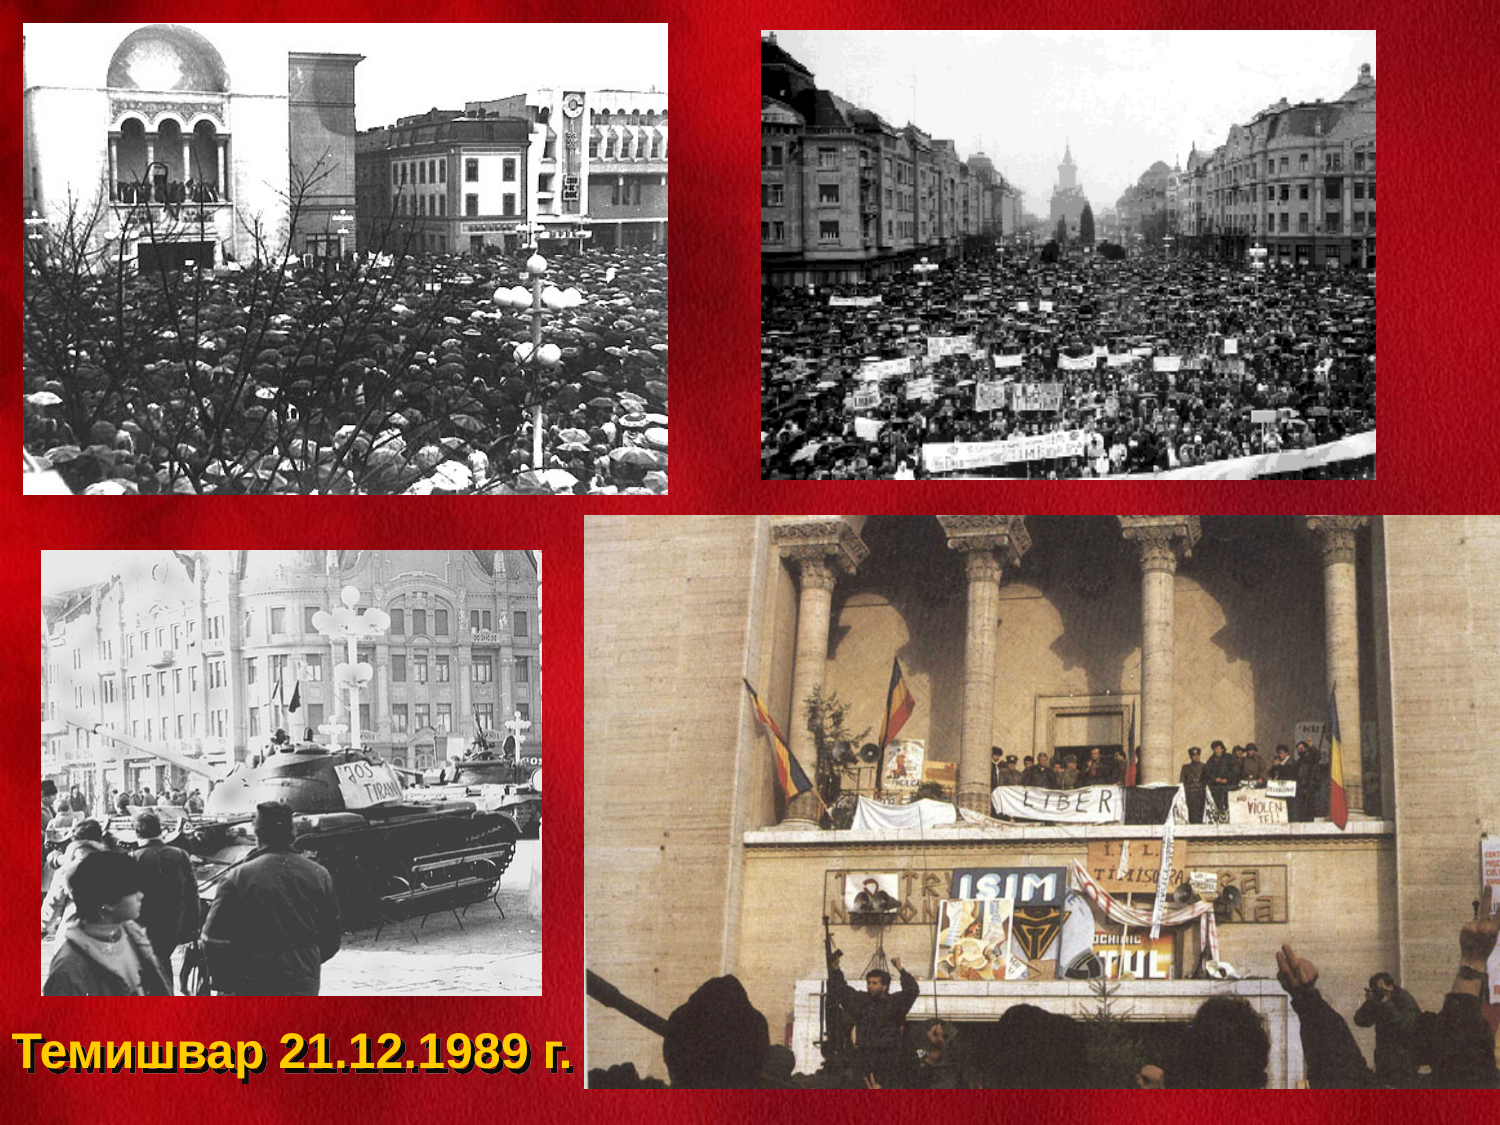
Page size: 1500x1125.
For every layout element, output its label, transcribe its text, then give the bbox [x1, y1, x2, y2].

text_box Темишвар 21.12.1989 г. [0, 1011, 579, 1087]
picture [0, 0, 1500, 1125]
